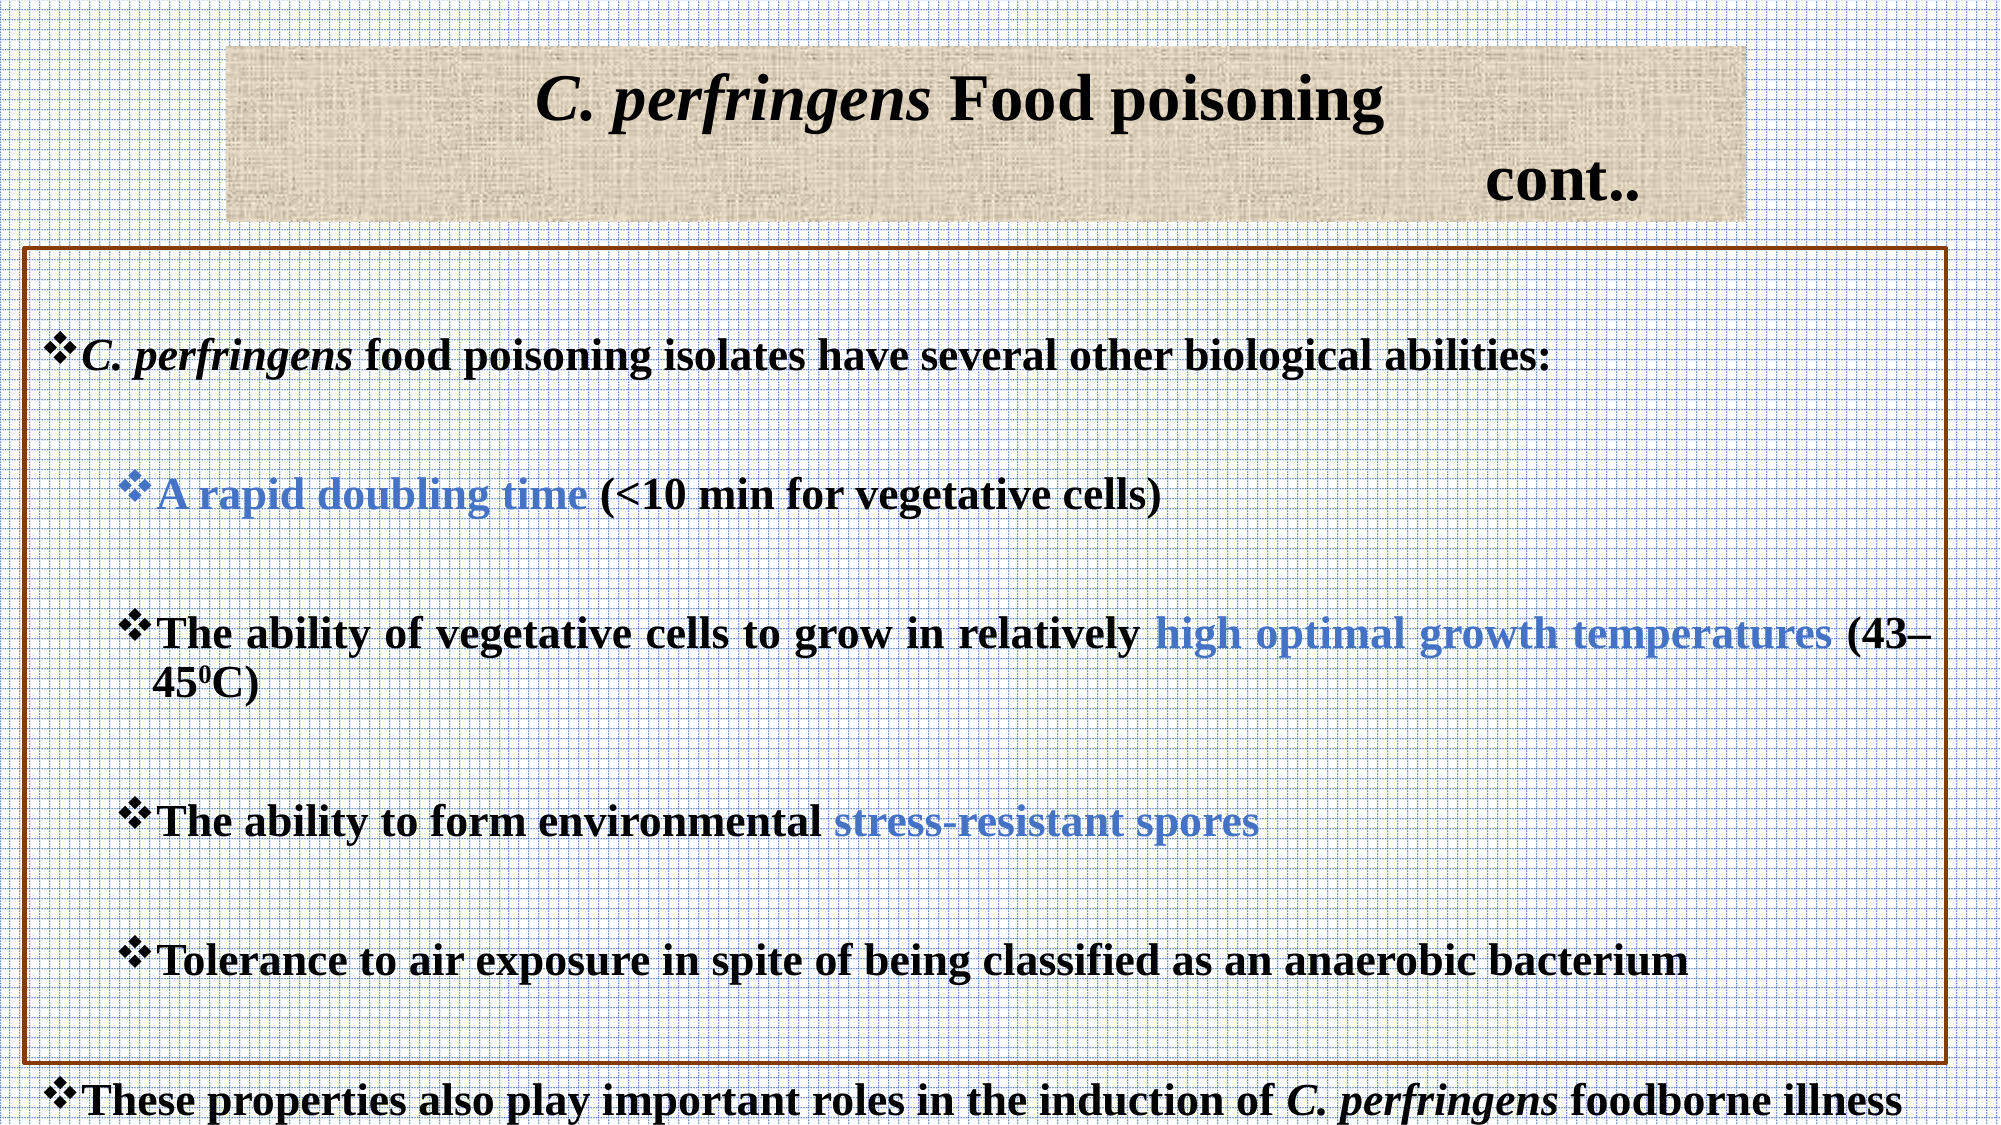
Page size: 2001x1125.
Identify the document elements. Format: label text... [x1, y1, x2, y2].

list C. perfringens food poisoning isolates have several other biological abilities: A rapid doubling time (<10 min for vegetative cells) The ability of vegetative cells to grow in relatively high optimal growth temperatures (43–450C) The ability to form environmental stress-resistant spores Tolerance to air exposure in spite of being classified as an anaerobic bacterium These properties also play important roles in the induction of C. perfringens foodborne illness [24, 247, 1946, 1064]
text_box C. perfringens Food poisoning cont.. [225, 46, 1747, 222]
picture [0, 0, 2001, 1125]
